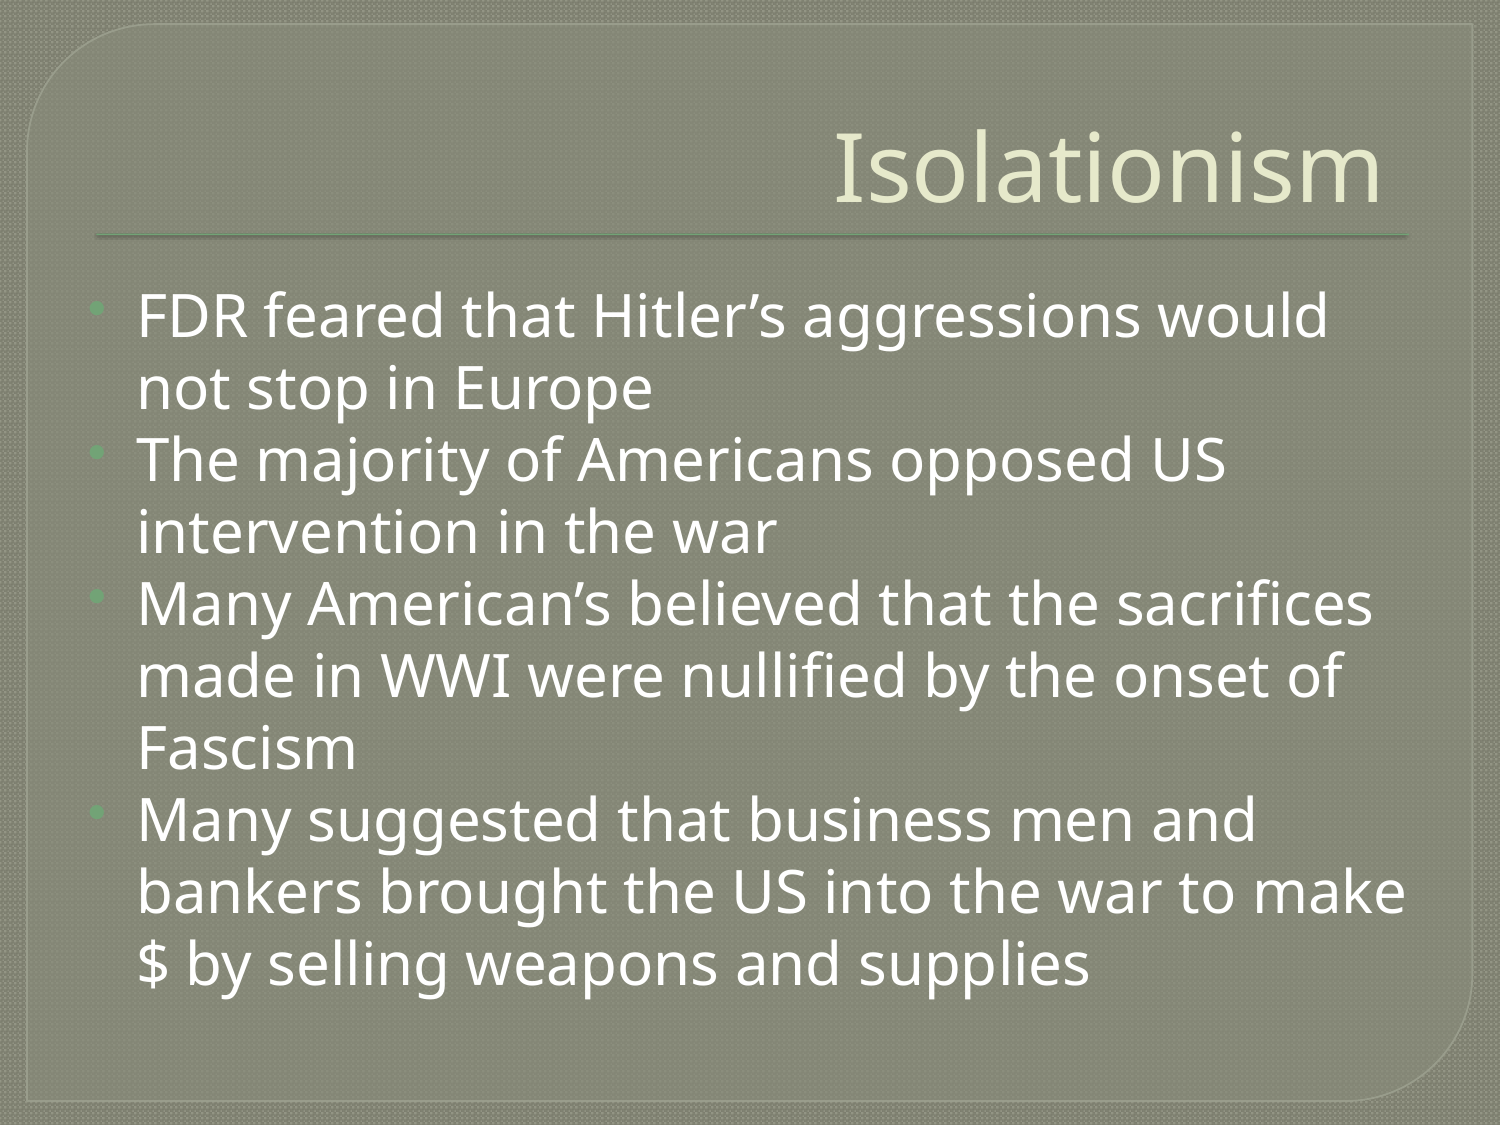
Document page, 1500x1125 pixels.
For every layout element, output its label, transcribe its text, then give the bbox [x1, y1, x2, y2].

list FDR feared that Hitler’s aggressions would not stop in Europe The majority of Americans opposed US intervention in the war Many American’s believed that the sacrifices made in WWI were nullified by the onset of Fascism Many suggested that business men and bankers brought the US into the war to make $ by selling weapons and supplies [75, 270, 1425, 1013]
title Isolationism [75, 41, 1425, 230]
